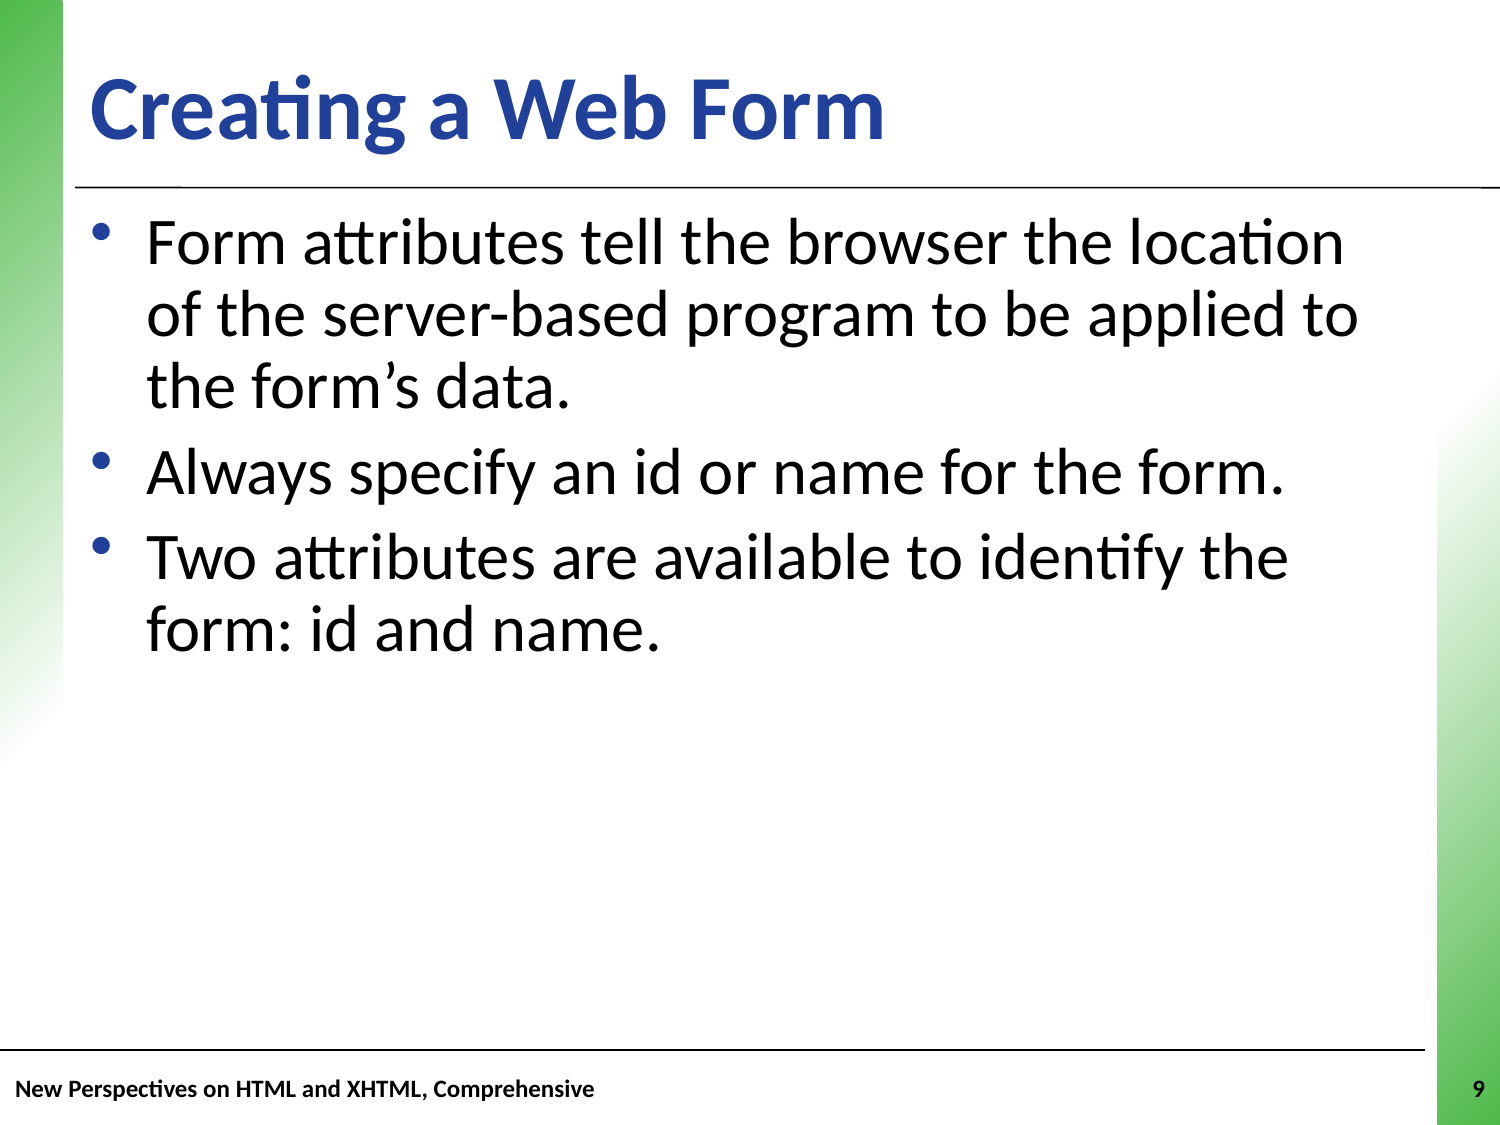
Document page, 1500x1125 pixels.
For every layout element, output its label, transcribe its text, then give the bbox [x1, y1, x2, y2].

slide_number 9 [1412, 1050, 1500, 1125]
footer New Perspectives on HTML and XHTML, Comprehensive [0, 1050, 1350, 1125]
list Form attributes tell the browser the location of the server-based program to be applied to the form’s data. Always specify an id or name for the form. Two attributes are available to identify the form: id and name. [74, 199, 1426, 1006]
title Creating a Web Form [74, 24, 1438, 181]
